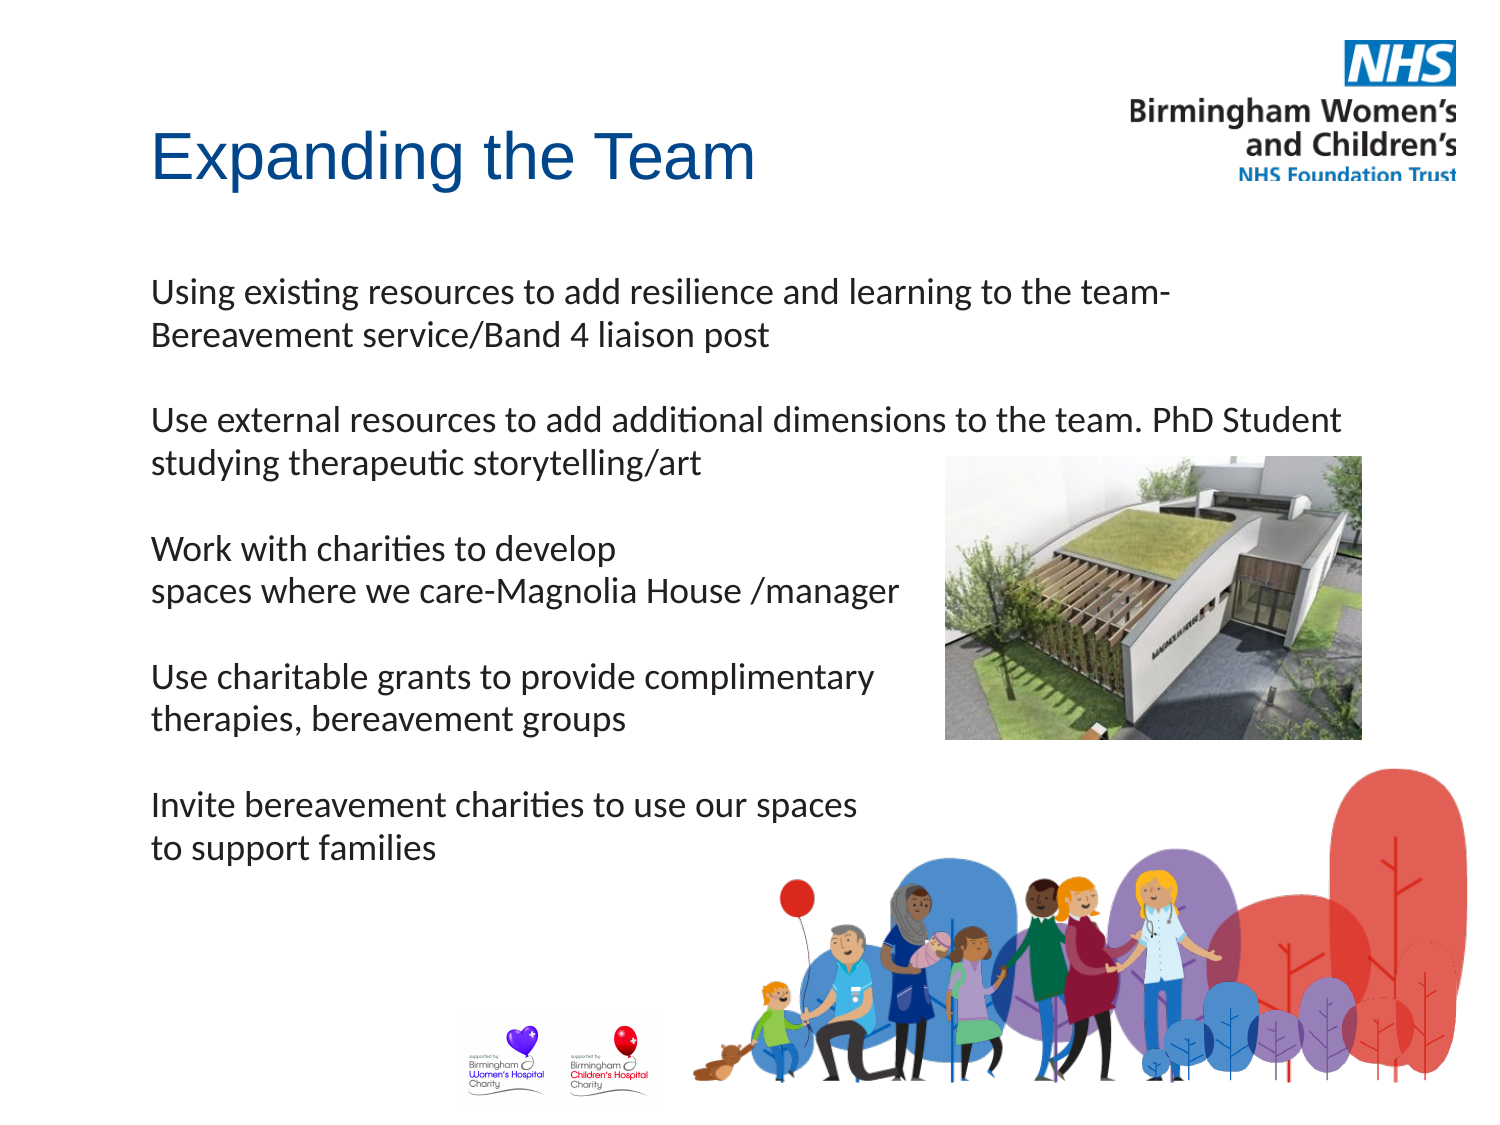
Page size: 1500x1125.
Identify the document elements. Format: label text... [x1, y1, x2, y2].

picture [944, 455, 1362, 740]
picture [689, 765, 1476, 1089]
picture [461, 1014, 658, 1106]
subtitle Expanding the Team Using existing resources to add resilience and learning to the team-Bereavement service/Band 4 liaison post Use external resources to add additional dimensions to the team. PhD Student studying therapeutic storytelling/art Work with charities to develop spaces where we care-Magnolia House /manager Use charitable grants to provide complimentary therapies, bereavement groups Invite bereavement charities to use our spaces to support families [135, 31, 1363, 121]
